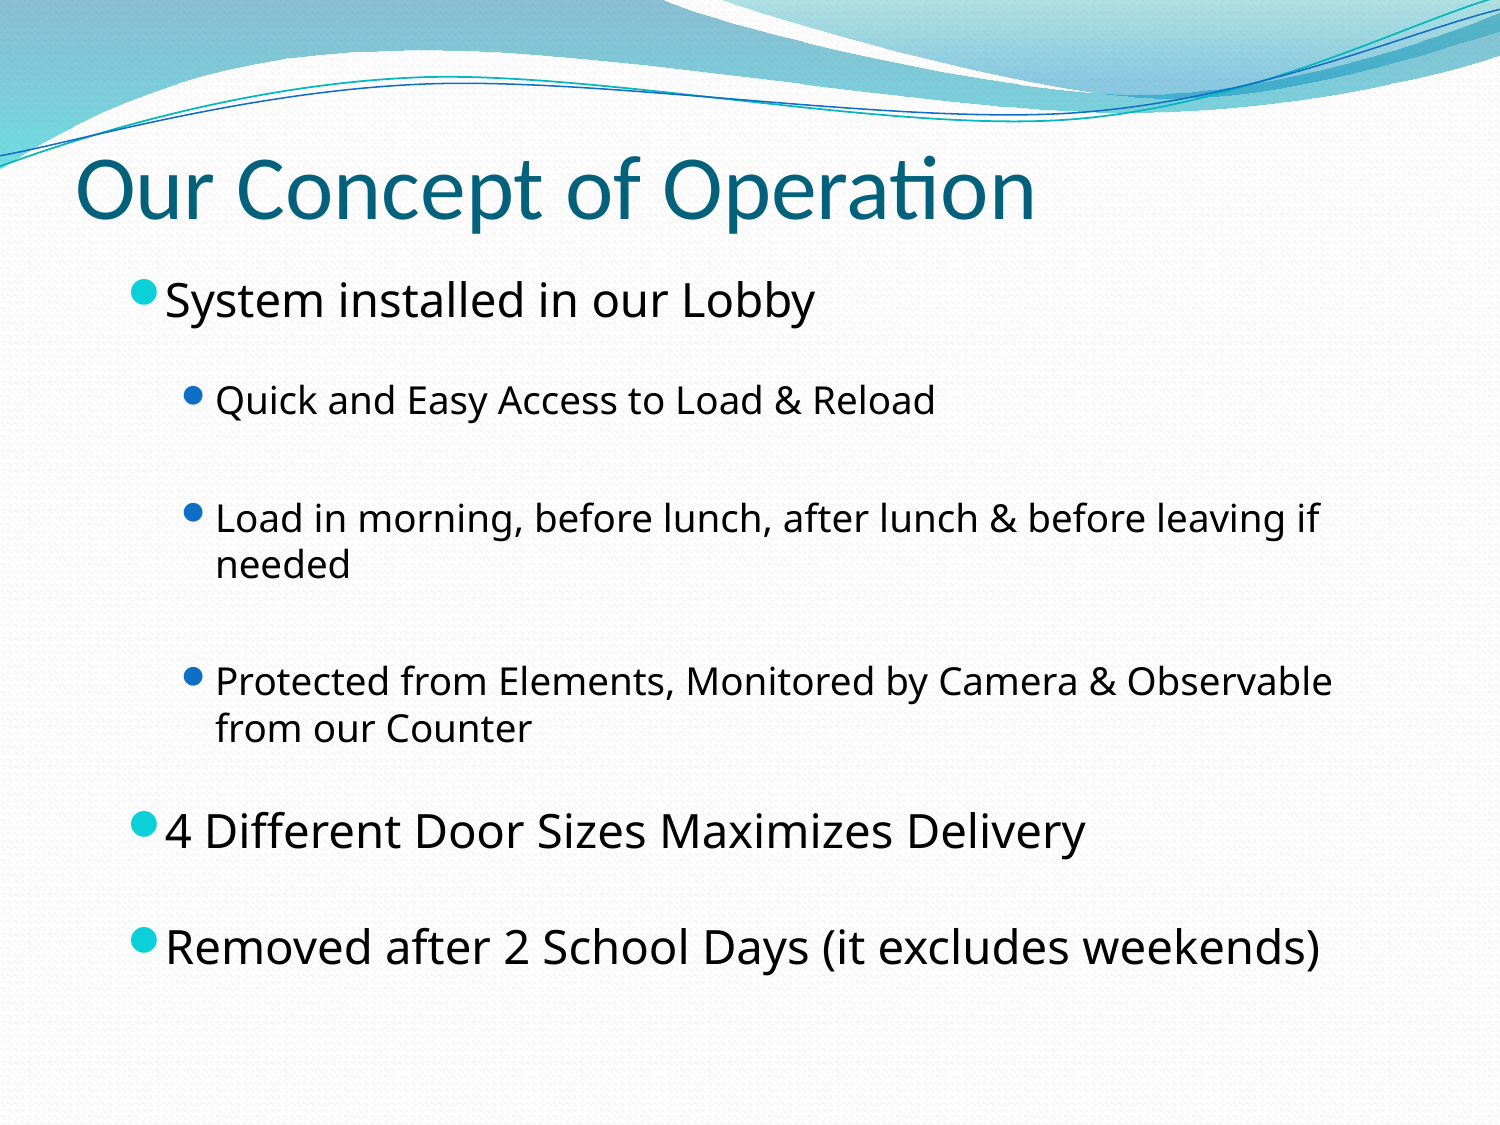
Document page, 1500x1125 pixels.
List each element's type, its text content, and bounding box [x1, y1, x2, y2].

list System installed in our Lobby Quick and Easy Access to Load & Reload Load in morning, before lunch, after lunch & before leaving if needed Protected from Elements, Monitored by Camera & Observable from our Counter 4 Different Door Sizes Maximizes Delivery Removed after 2 School Days (it excludes weekends) [112, 262, 1400, 983]
title Our Concept of Operation [75, 115, 1425, 238]
